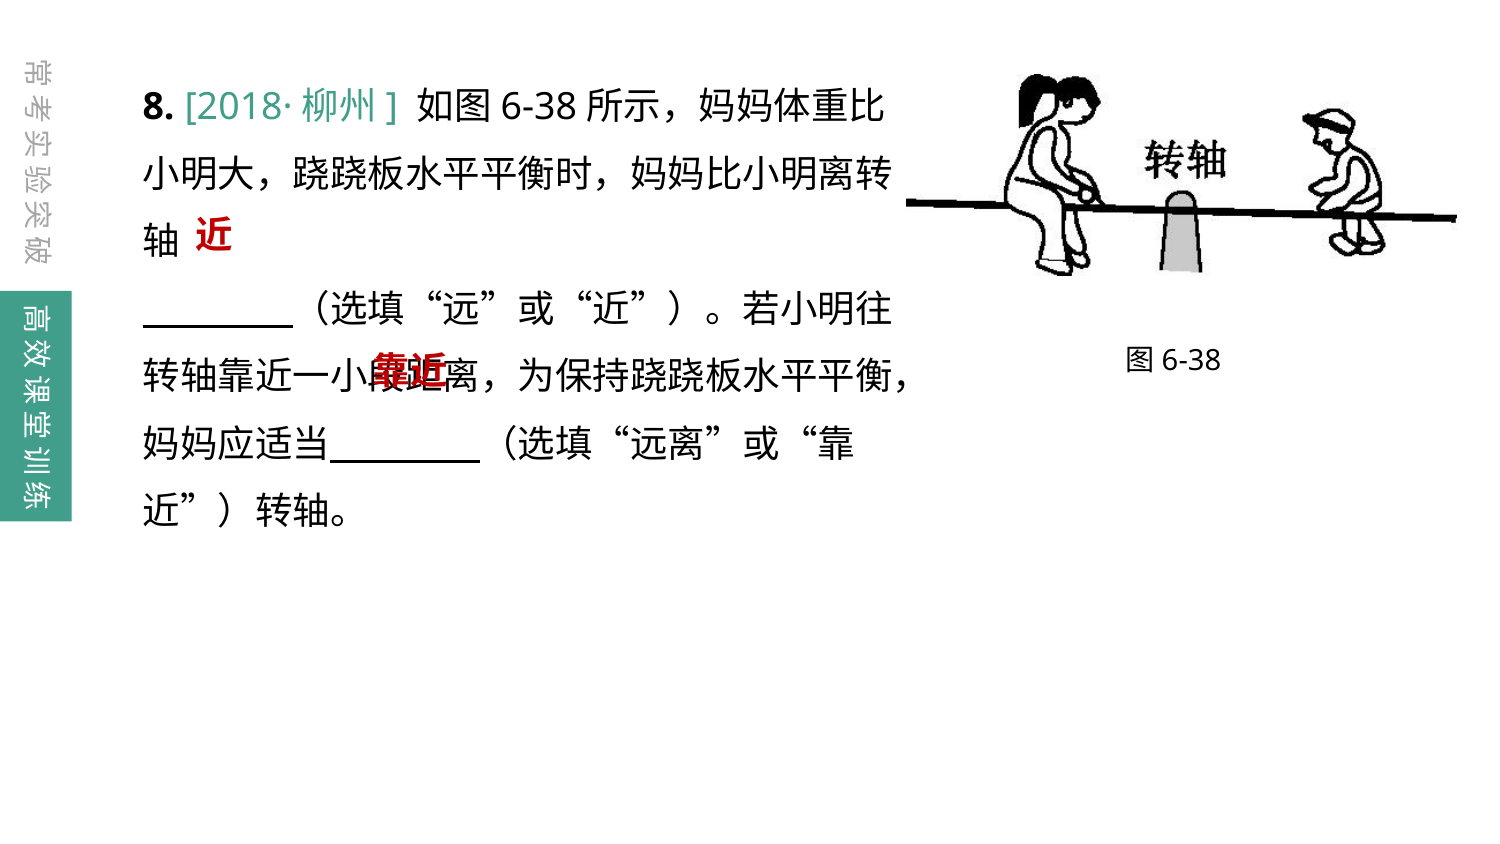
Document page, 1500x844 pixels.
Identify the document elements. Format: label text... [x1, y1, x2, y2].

text_box 靠近 [366, 318, 476, 398]
text_box 高效课堂训练 [14, 292, 62, 523]
text_box 常考实验突破 [15, 47, 63, 278]
text_box 近 [189, 182, 298, 263]
text_box [0, 290, 73, 522]
picture [906, 74, 1457, 276]
text_box 8. [2018·柳州] 如图6-38所示，妈妈体重比小明大，跷跷板水平平衡时，妈妈比小明离转轴 （选填“远”或“近”）。若小明往转轴靠近一小段距离，为保持跷跷板水平平衡，妈妈应适当 （选填“远离”或“靠近”）转轴。 [136, 53, 928, 538]
text_box 图6-38 [1110, 333, 1237, 384]
